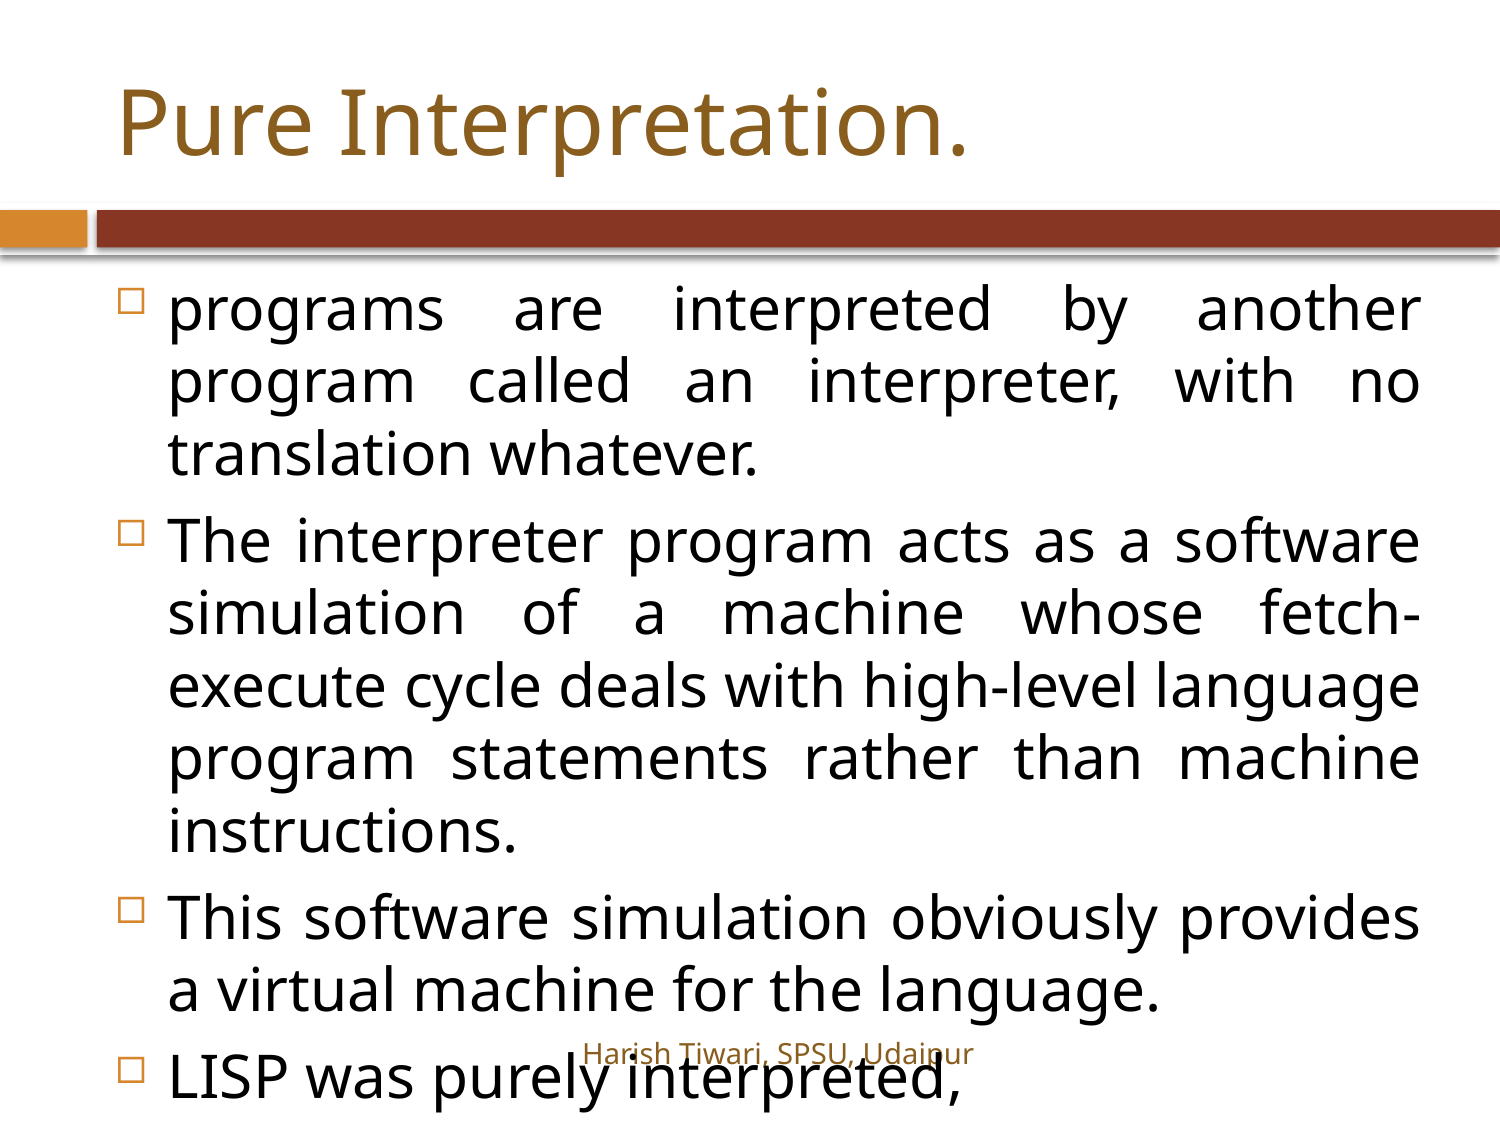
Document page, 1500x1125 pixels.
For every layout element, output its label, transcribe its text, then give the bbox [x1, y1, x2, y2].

footer Harish Tiwari, SPSU, Udaipur [99, 1024, 990, 1085]
list programs are interpreted by another program called an interpreter, with no translation whatever. The interpreter program acts as a software simulation of a machine whose fetch-execute cycle deals with high-level language program statements rather than machine instructions. This software simulation obviously provides a virtual machine for the language. LISP was purely interpreted, [100, 262, 1438, 1000]
title Pure Interpretation. [100, 37, 1438, 200]
